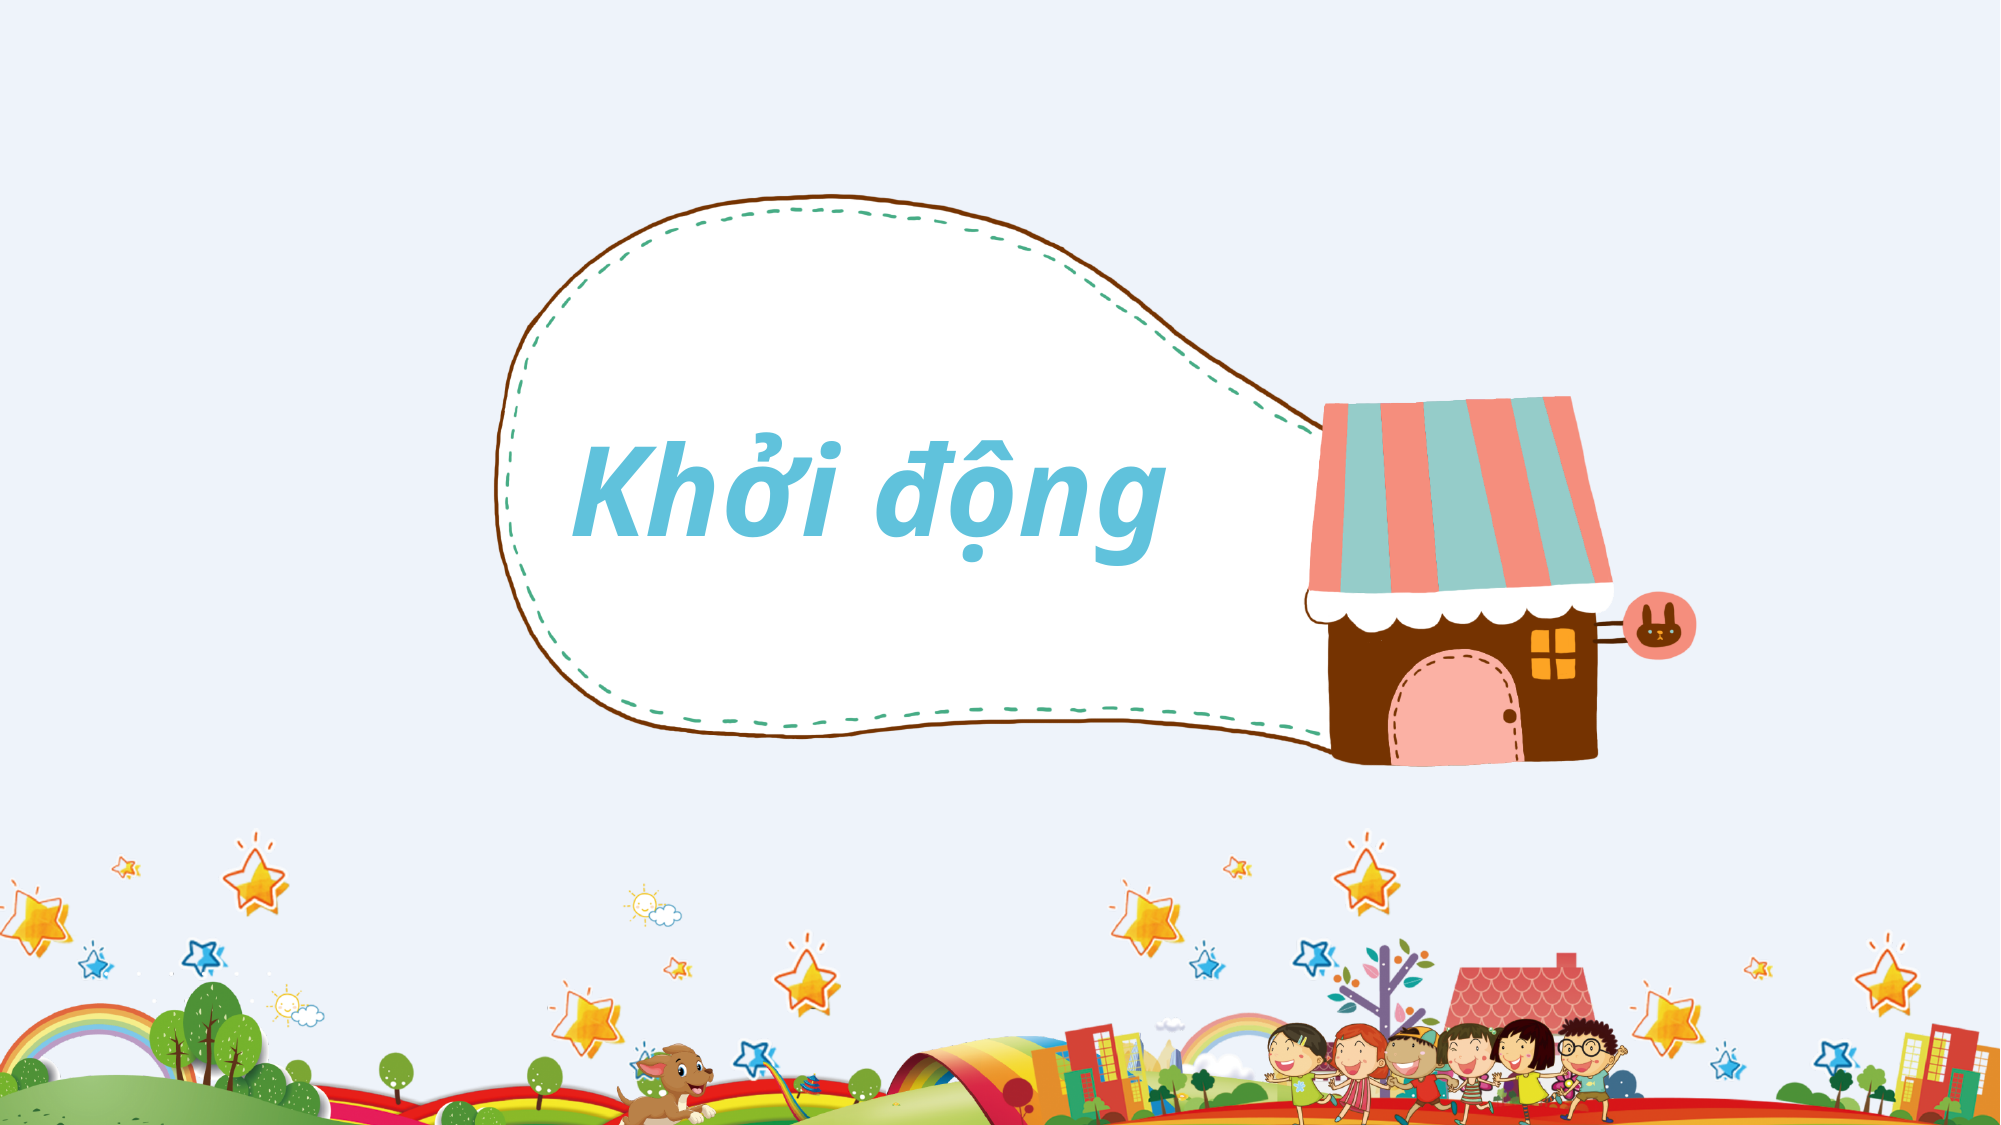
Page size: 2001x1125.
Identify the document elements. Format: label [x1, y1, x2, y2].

picture [0, 828, 2000, 1125]
picture [493, 193, 1697, 767]
